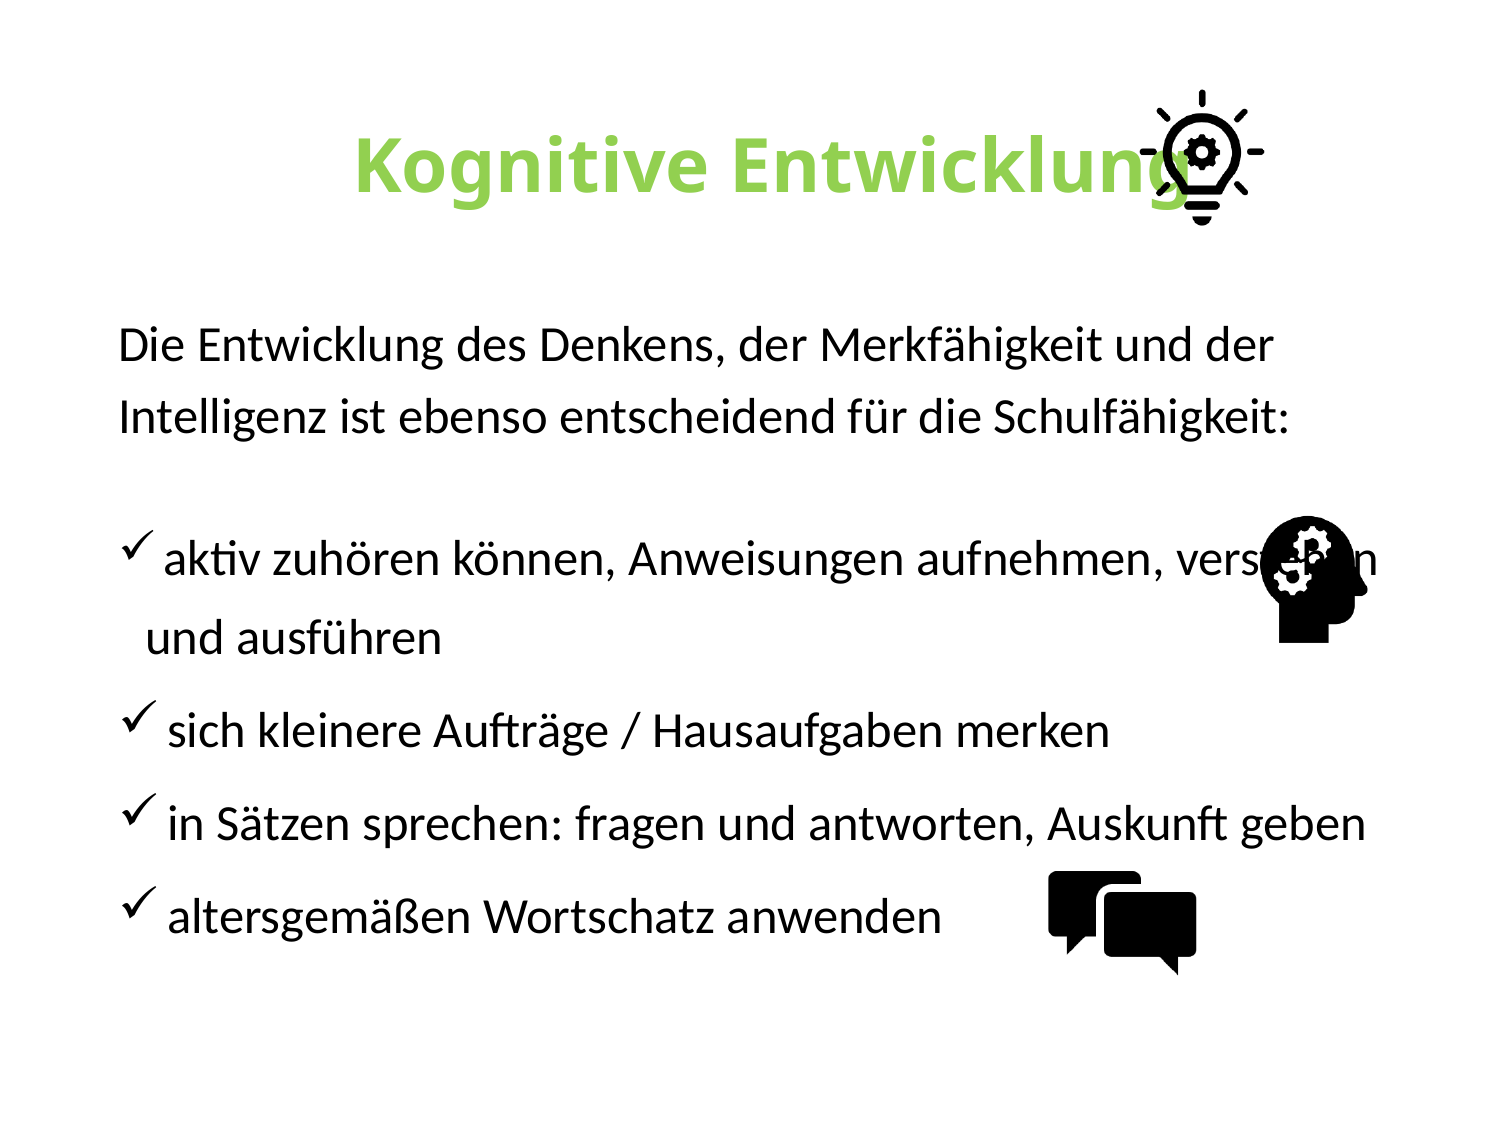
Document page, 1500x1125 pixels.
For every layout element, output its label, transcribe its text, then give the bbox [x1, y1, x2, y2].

picture [1127, 83, 1278, 234]
picture [1033, 834, 1211, 1012]
list Die Entwicklung des Denkens, der Merkfähigkeit und der Intelligenz ist ebenso entscheidend für die Schulfähigkeit: aktiv zuhören können, Anweisungen aufnehmen, verstehen und ausführen sich kleinere Aufträge / Hausaufgaben merken in Sätzen sprechen: fragen und antworten, Auskunft geben altersgemäßen Wortschatz anwenden [103, 290, 1397, 1025]
title Kognitive Entwicklung [103, 59, 1397, 278]
picture [1238, 507, 1389, 658]
